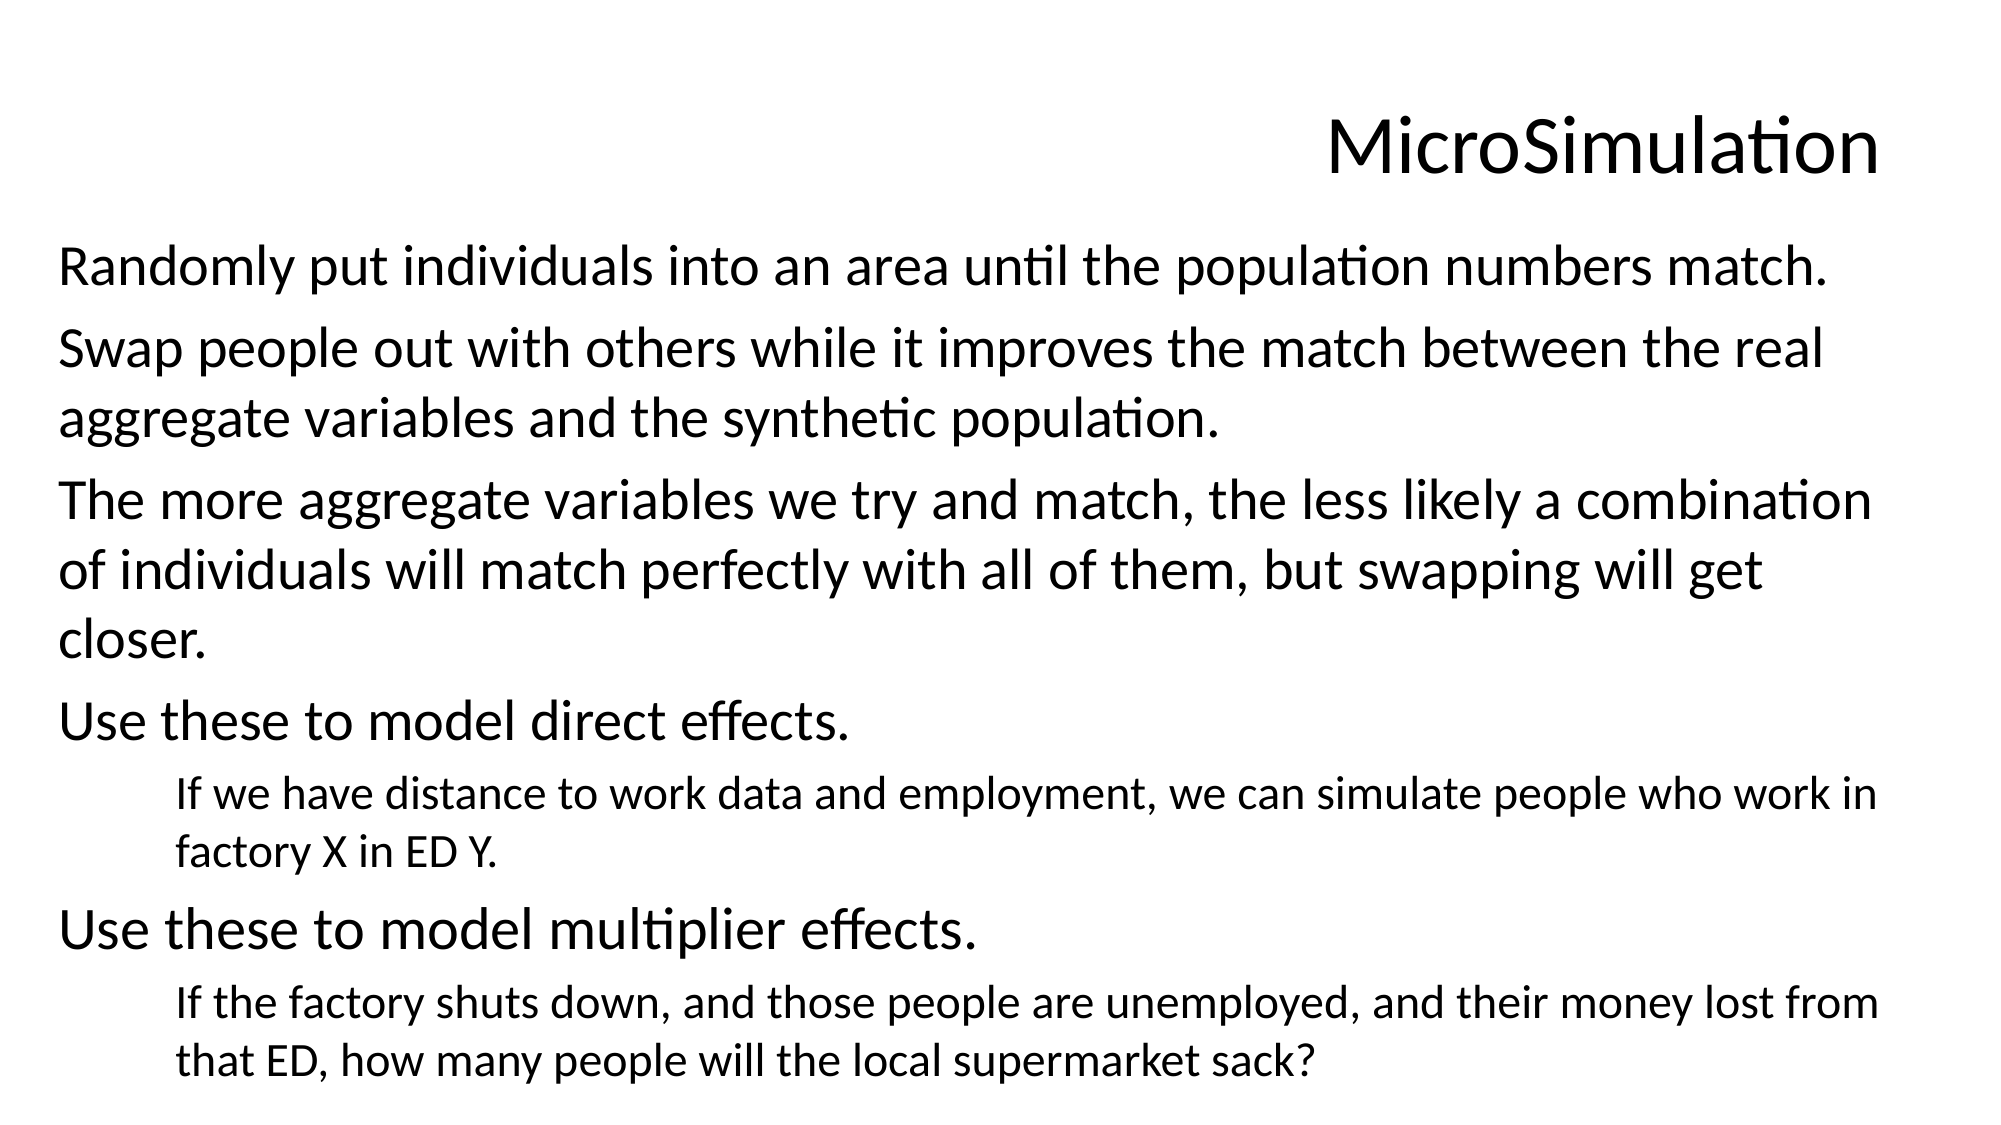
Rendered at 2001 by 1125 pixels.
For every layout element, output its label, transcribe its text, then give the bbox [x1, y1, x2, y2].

title MicroSimulation [622, 78, 1897, 204]
list Randomly put individuals into an area until the population numbers match. Swap people out with others while it improves the match between the real aggregate variables and the synthetic population. The more aggregate variables we try and match, the less likely a combination of individuals will match perfectly with all of them, but swapping will get closer. Use these to model direct effects. If we have distance to work data and employment, we can simulate people who work in factory X in ED Y. Use these to model multiplier effects. If the factory shuts down, and those people are unemployed, and their money lost from that ED, how many people will the local supermarket sack? [43, 219, 1934, 1106]
